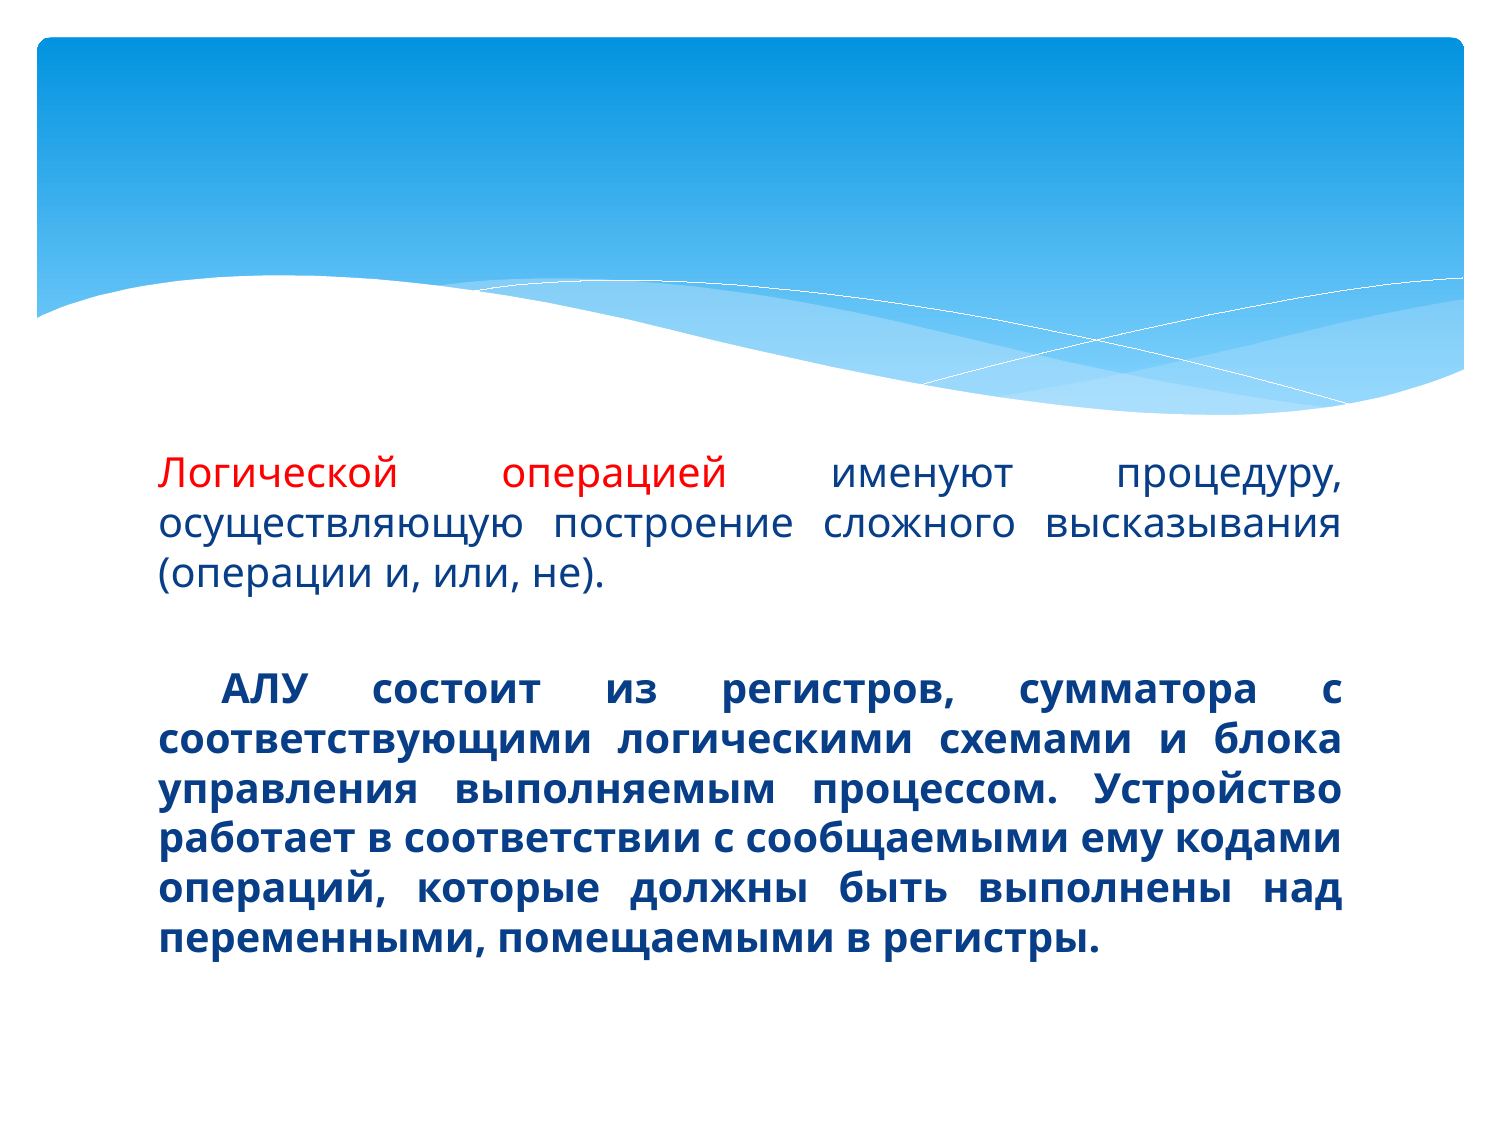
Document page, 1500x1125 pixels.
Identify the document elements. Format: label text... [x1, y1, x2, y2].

list Логической операцией именуют процедуру, осуществляющую построение сложного высказывания (операции и, или, не). АЛУ состоит из регистров, сумматора с соответствующими логическими схемами и блока управления выполняемым процессом. Устройство работает в соответствии с сообщаемыми ему кодами операций, которые должны быть выполнены над переменными, помещаемыми в регистры. [143, 438, 1359, 1005]
